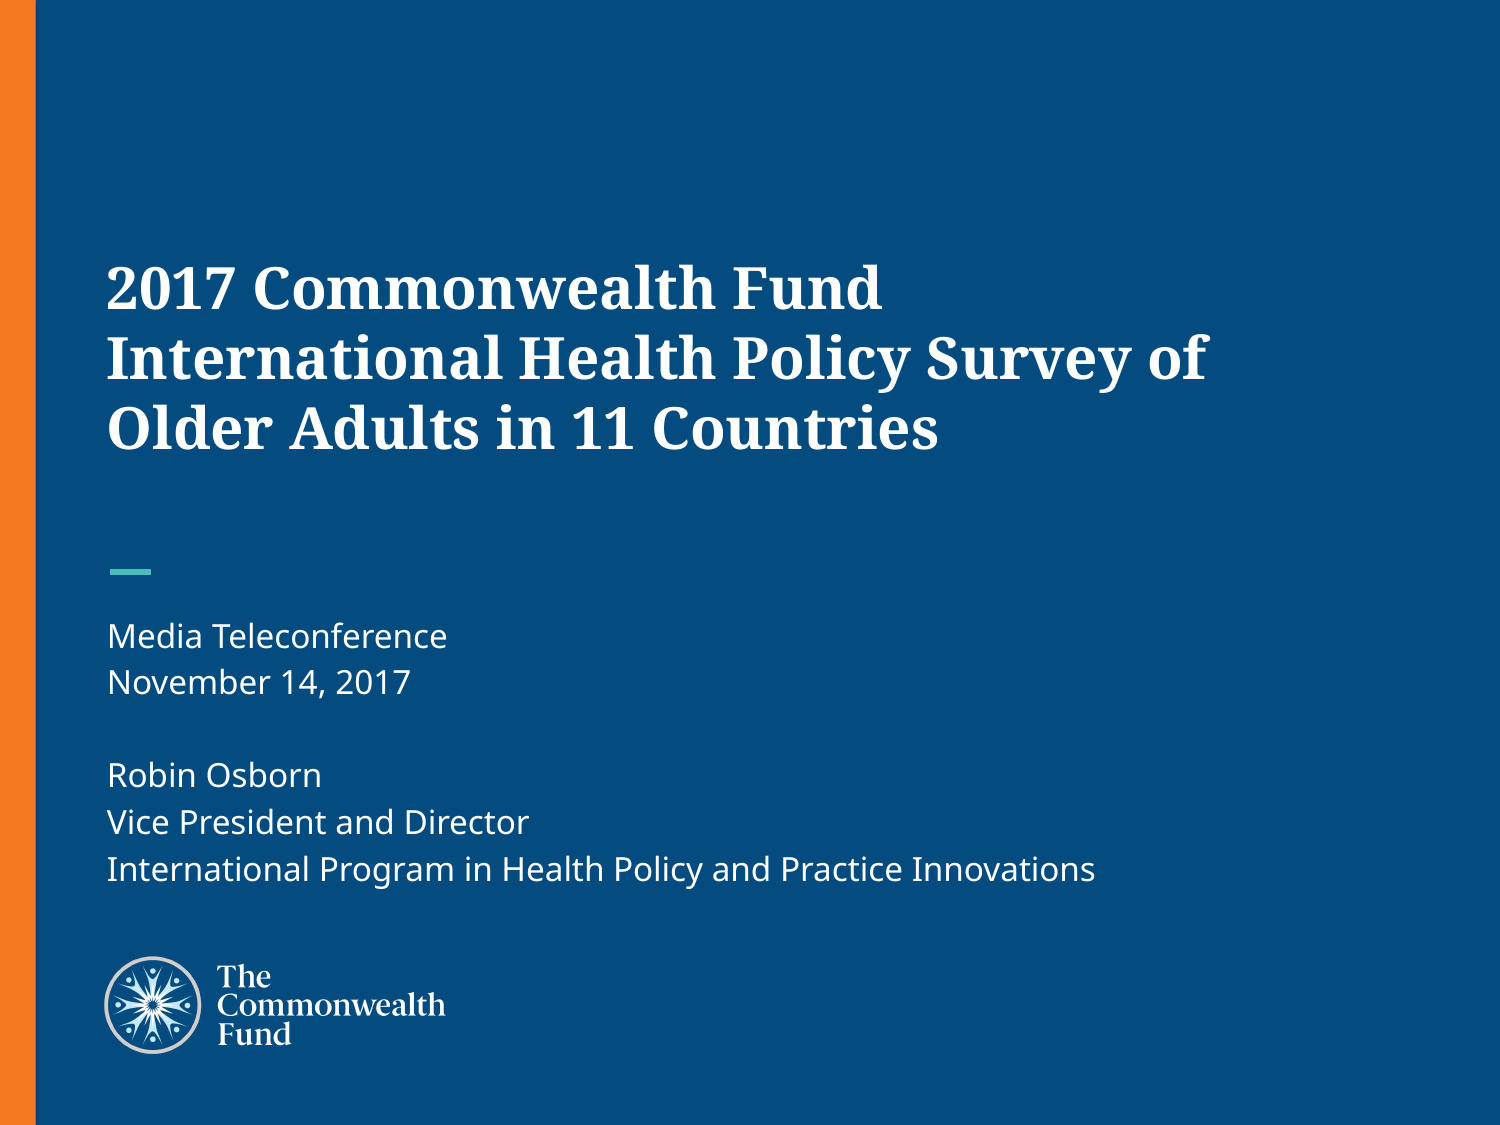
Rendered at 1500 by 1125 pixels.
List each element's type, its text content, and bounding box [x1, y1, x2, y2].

title 2017 Commonwealth Fund International Health Policy Survey of Older Adults in 11 Countries [106, 52, 1382, 462]
picture [97, 952, 448, 1057]
list Media Teleconference November 14, 2017 Robin Osborn Vice President and Director International Program in Health Policy and Practice Innovations [106, 614, 1111, 767]
